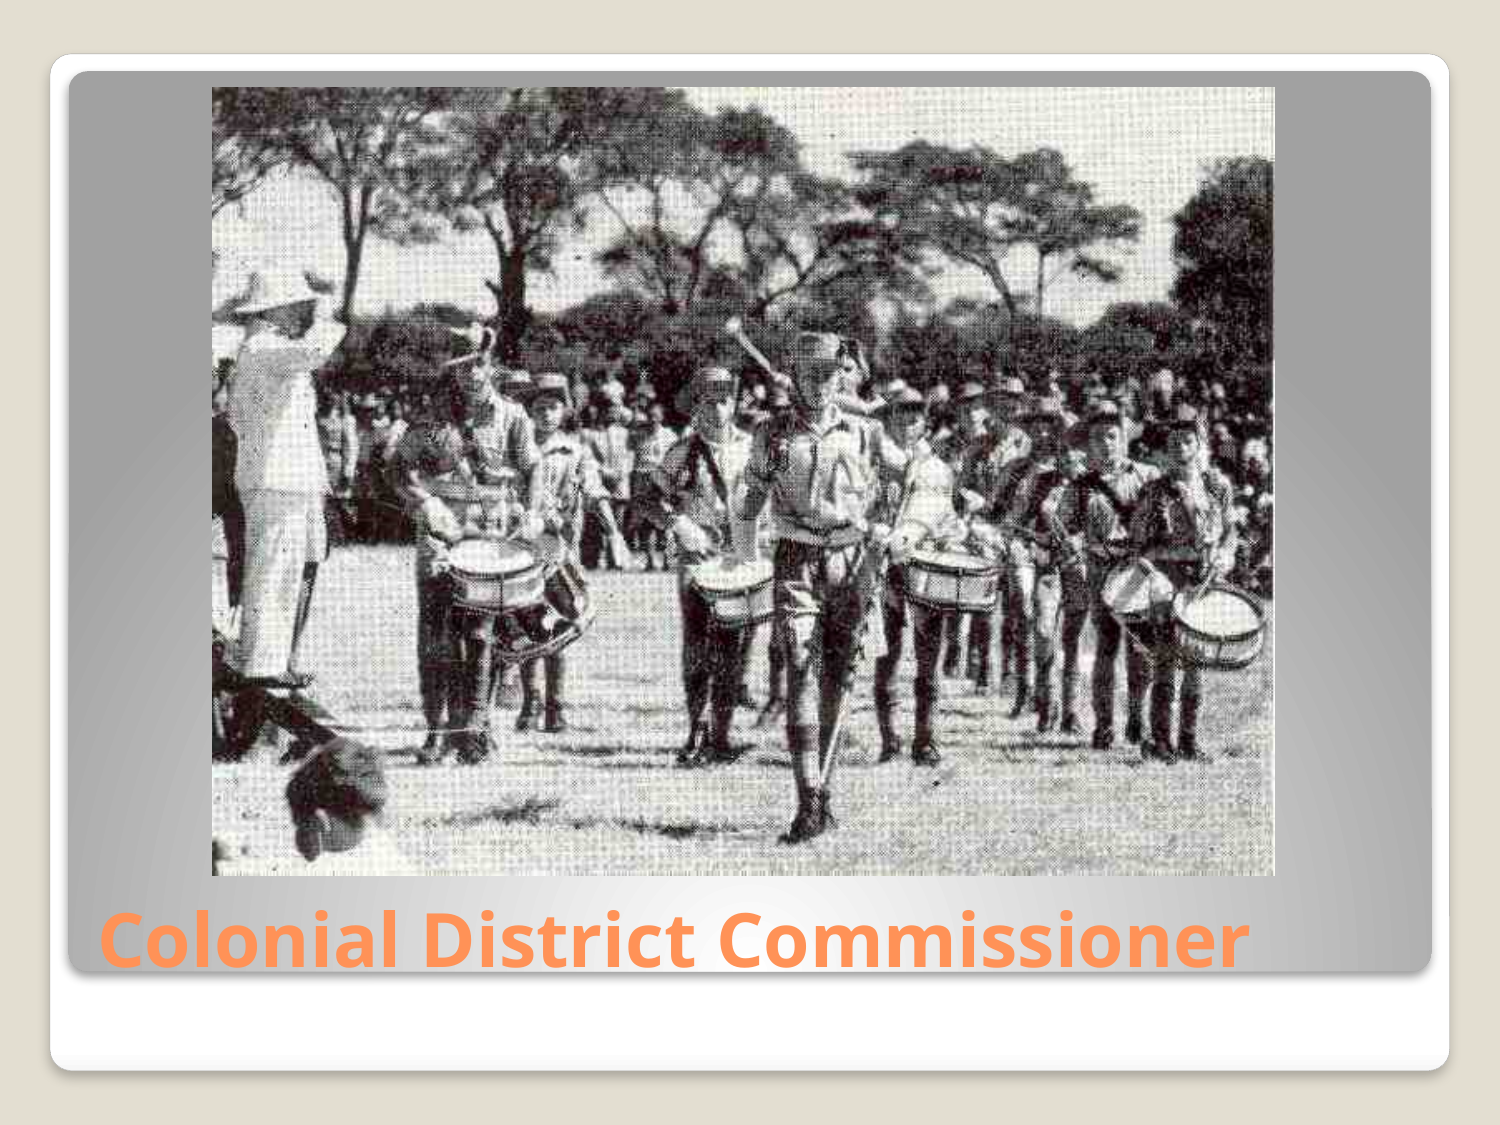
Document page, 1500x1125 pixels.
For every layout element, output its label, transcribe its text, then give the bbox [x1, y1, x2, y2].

title Colonial District Commissioner [82, 817, 1425, 991]
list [212, 87, 1275, 876]
